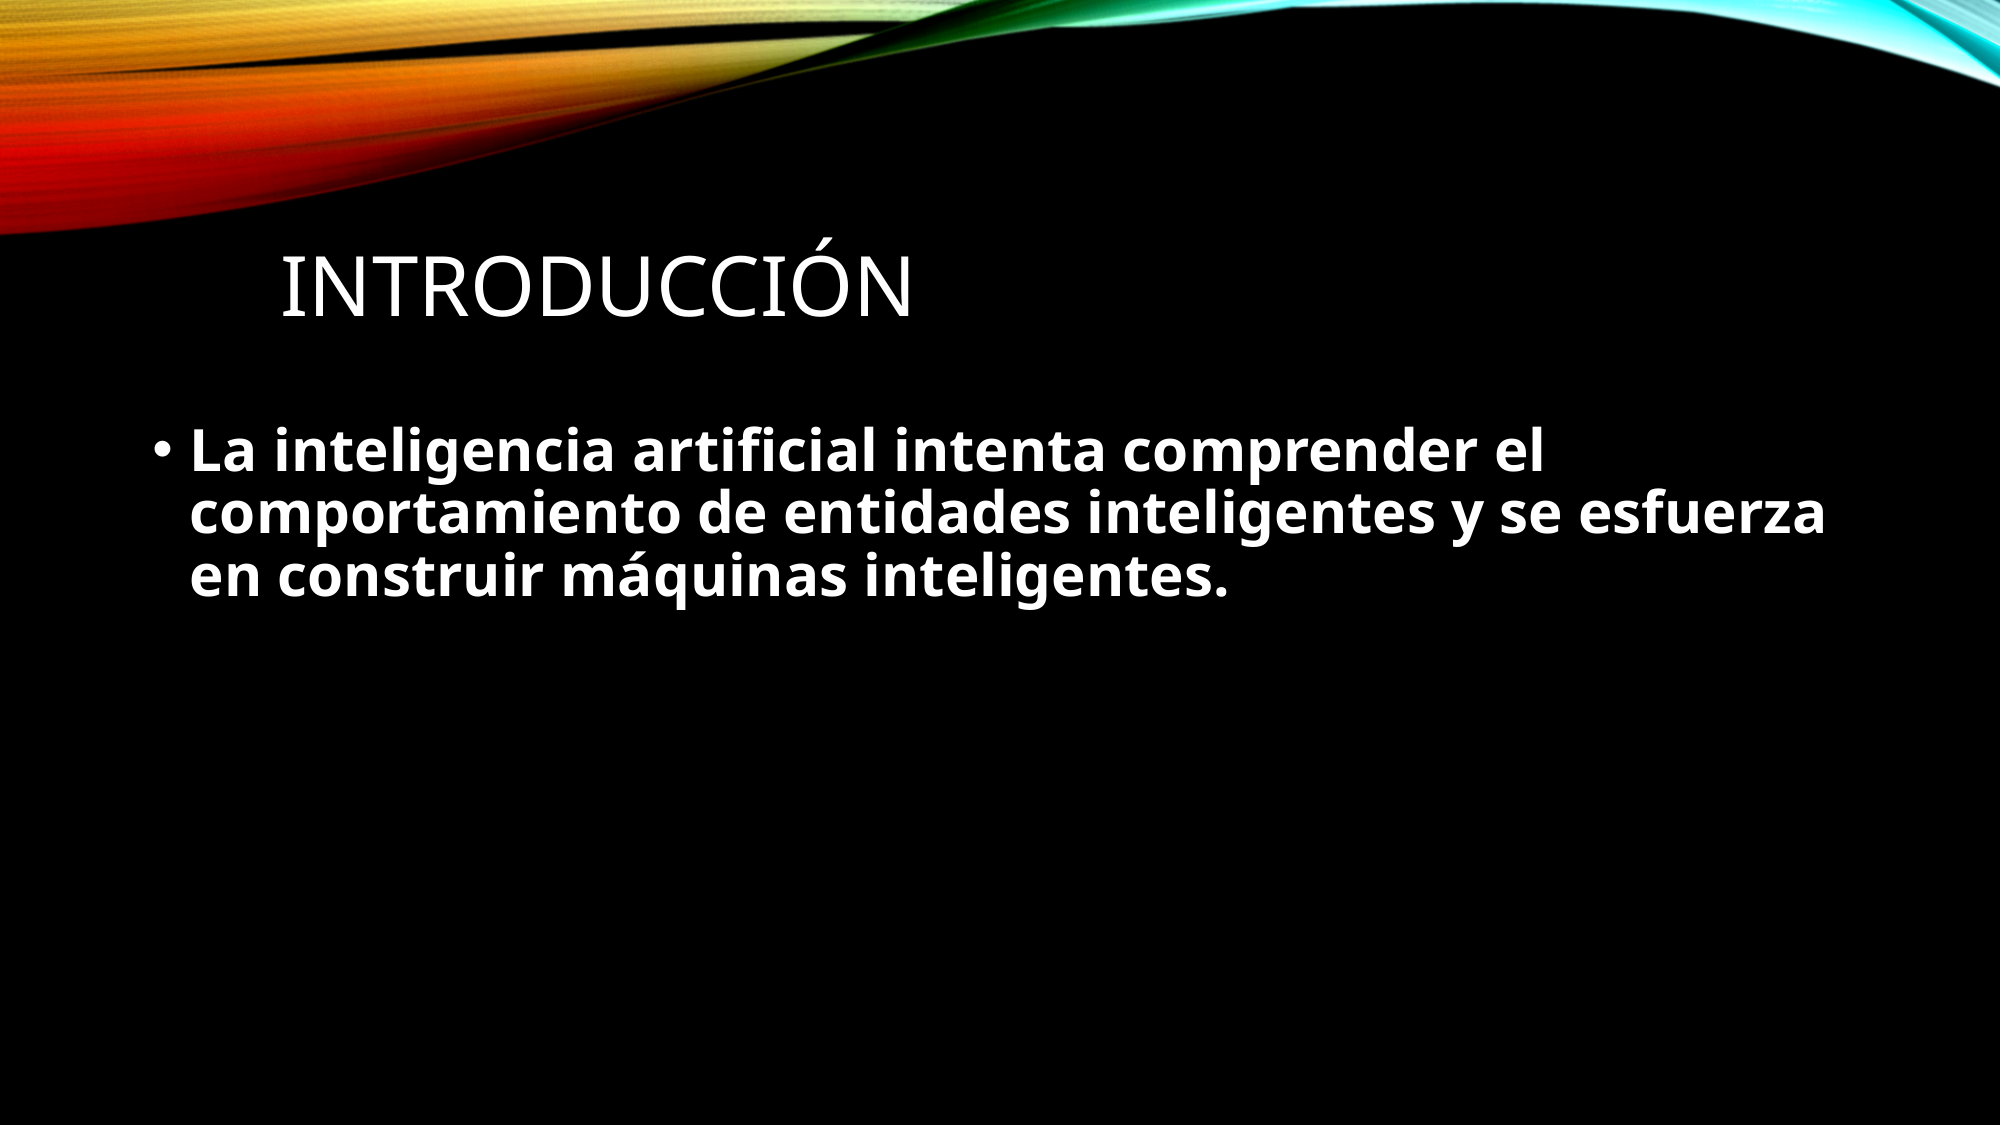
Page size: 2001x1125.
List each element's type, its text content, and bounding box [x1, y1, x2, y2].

picture [0, 0, 2000, 237]
list La inteligencia artificial intenta comprender el comportamiento de entidades inteligentes y se esfuerza en construir máquinas inteligentes. [137, 413, 1863, 631]
title Introducción [0, 183, 932, 396]
